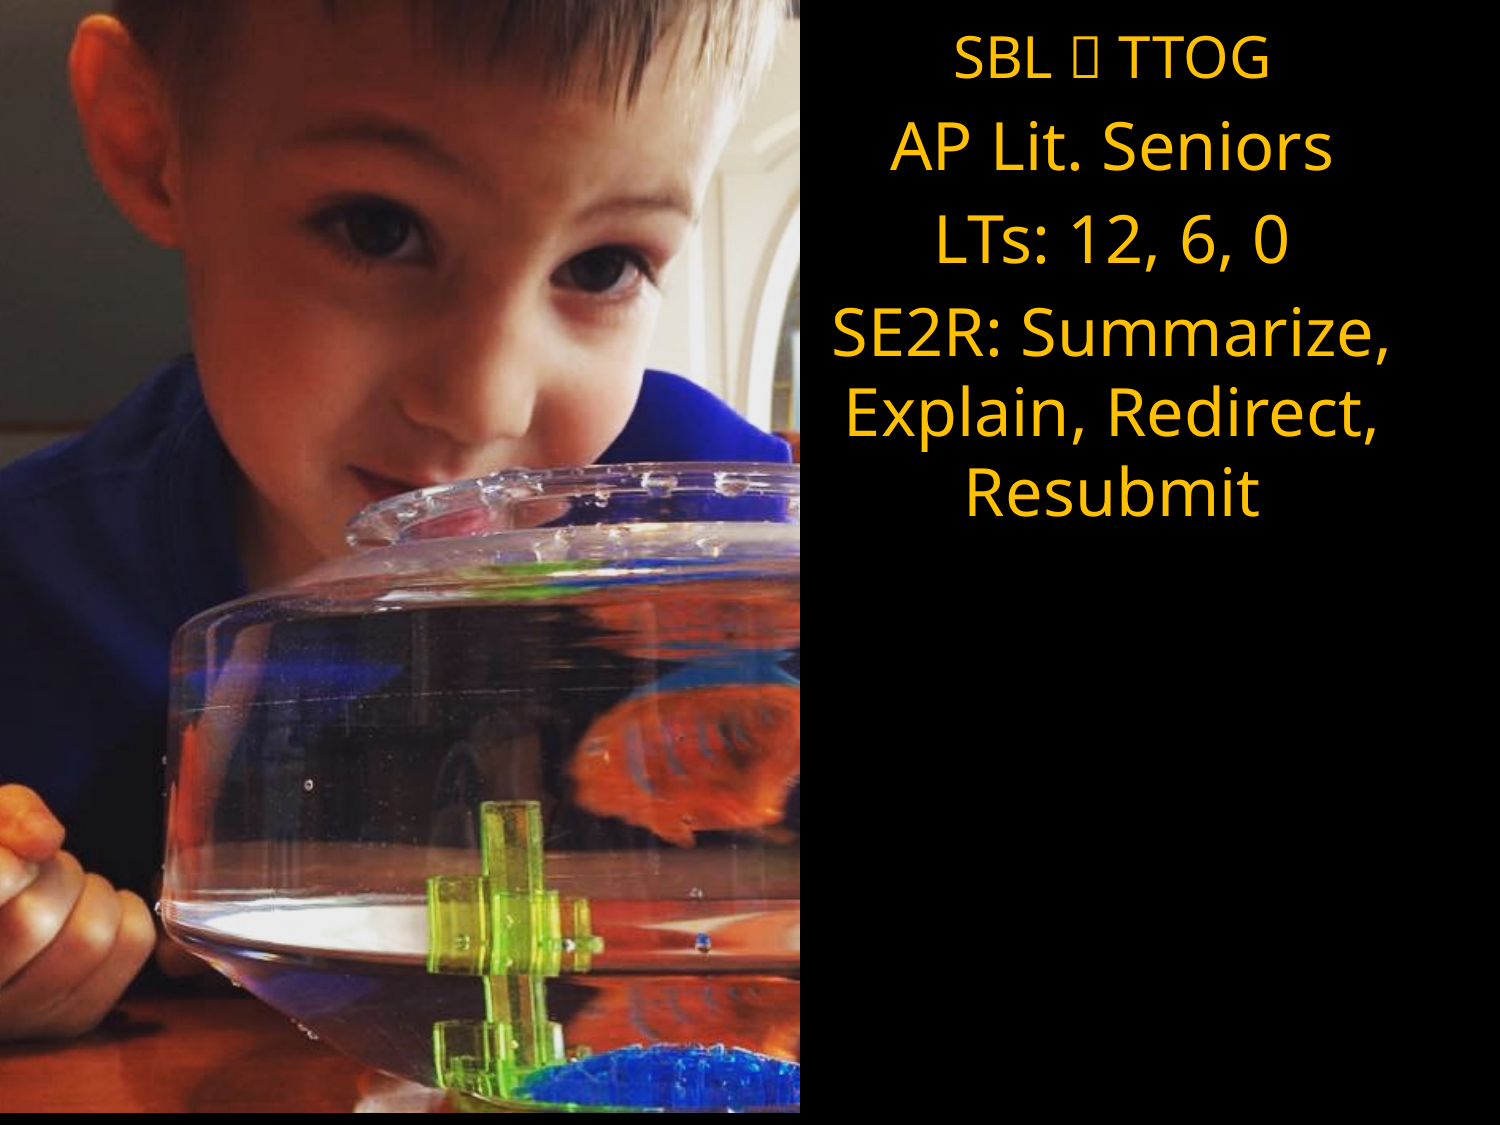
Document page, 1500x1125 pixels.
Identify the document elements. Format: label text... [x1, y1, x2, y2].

picture [0, 0, 800, 1113]
subtitle SBL  TTOG AP Lit. Seniors LTs: 12, 6, 0 SE2R: Summarize, Explain, Redirect, Resubmit [725, 12, 1500, 1125]
